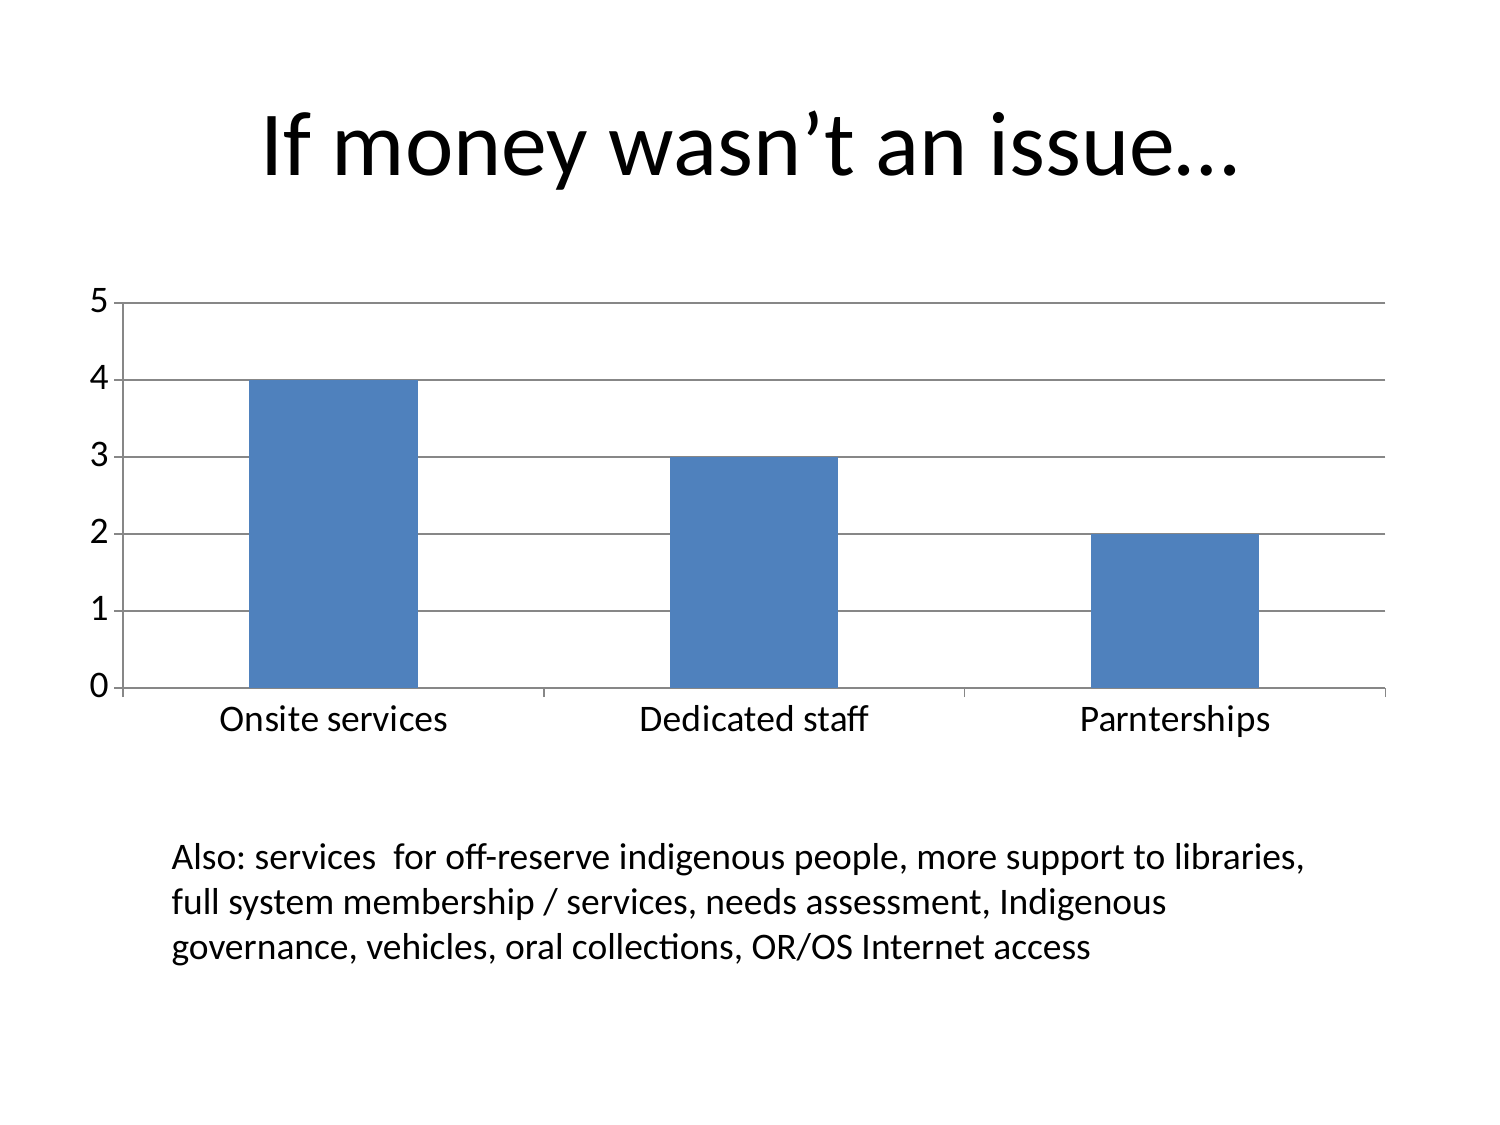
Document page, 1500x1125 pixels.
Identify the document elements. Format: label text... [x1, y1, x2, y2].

title If money wasn’t an issue… [75, 45, 1425, 233]
chart [62, 274, 1413, 751]
text_box Also: services for off-reserve indigenous people, more support to libraries, full system membership / services, needs assessment, Indigenous governance, vehicles, oral collections, OR/OS Internet access [156, 824, 1370, 975]
